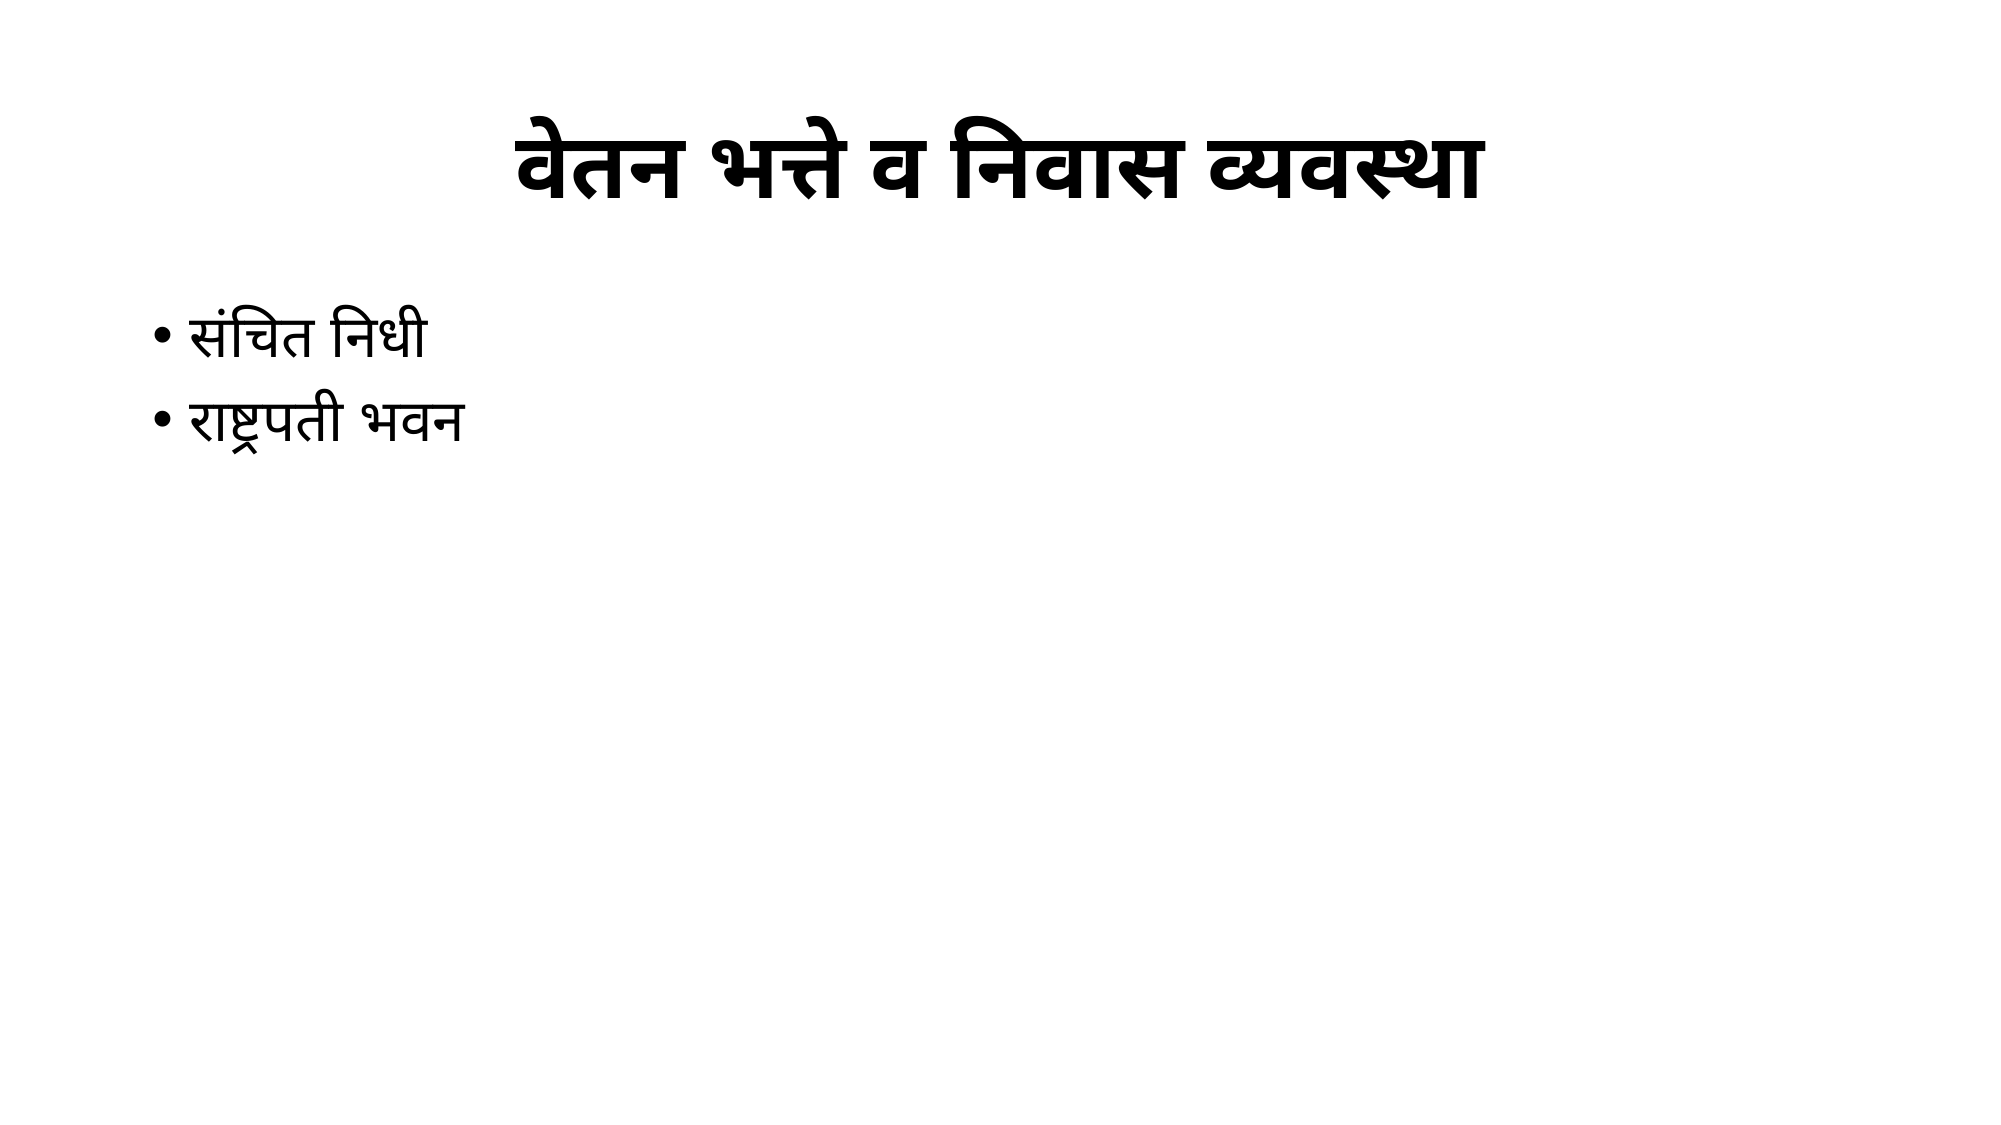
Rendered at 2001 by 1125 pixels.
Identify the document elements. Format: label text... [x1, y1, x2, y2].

list संचित निधी राष्ट्रपती भवन [137, 299, 1863, 1014]
title वेतन भत्ते व निवास व्यवस्था [137, 59, 1863, 278]
